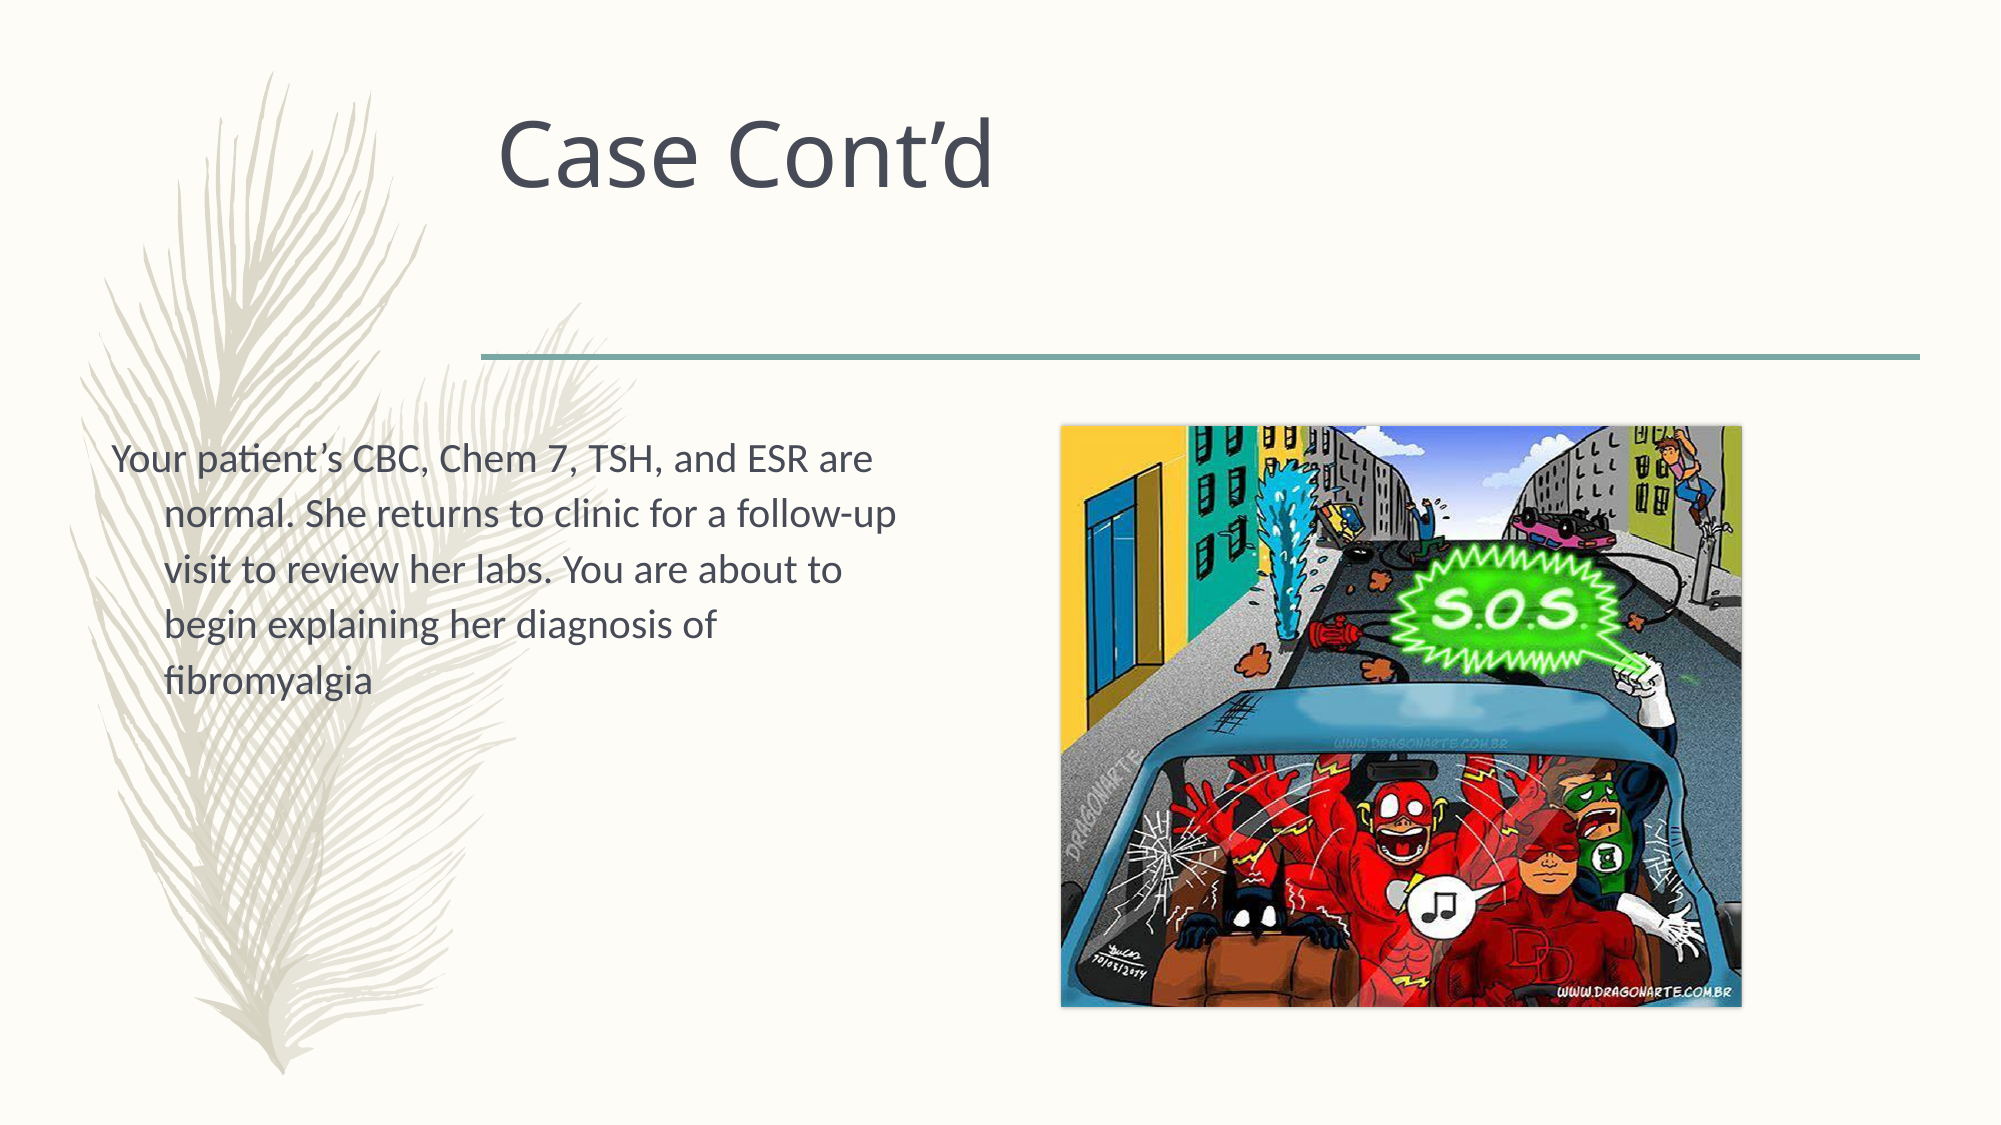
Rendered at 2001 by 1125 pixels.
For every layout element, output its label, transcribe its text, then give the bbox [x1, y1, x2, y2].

list Your patient’s CBC, Chem 7, TSH, and ESR are normal. She returns to clinic for a follow-up visit to review her labs. You are about to begin explaining her diagnosis of fibromyalgia [96, 417, 920, 1017]
picture [1054, 417, 1749, 1017]
title Case Cont’d [481, 93, 1920, 350]
